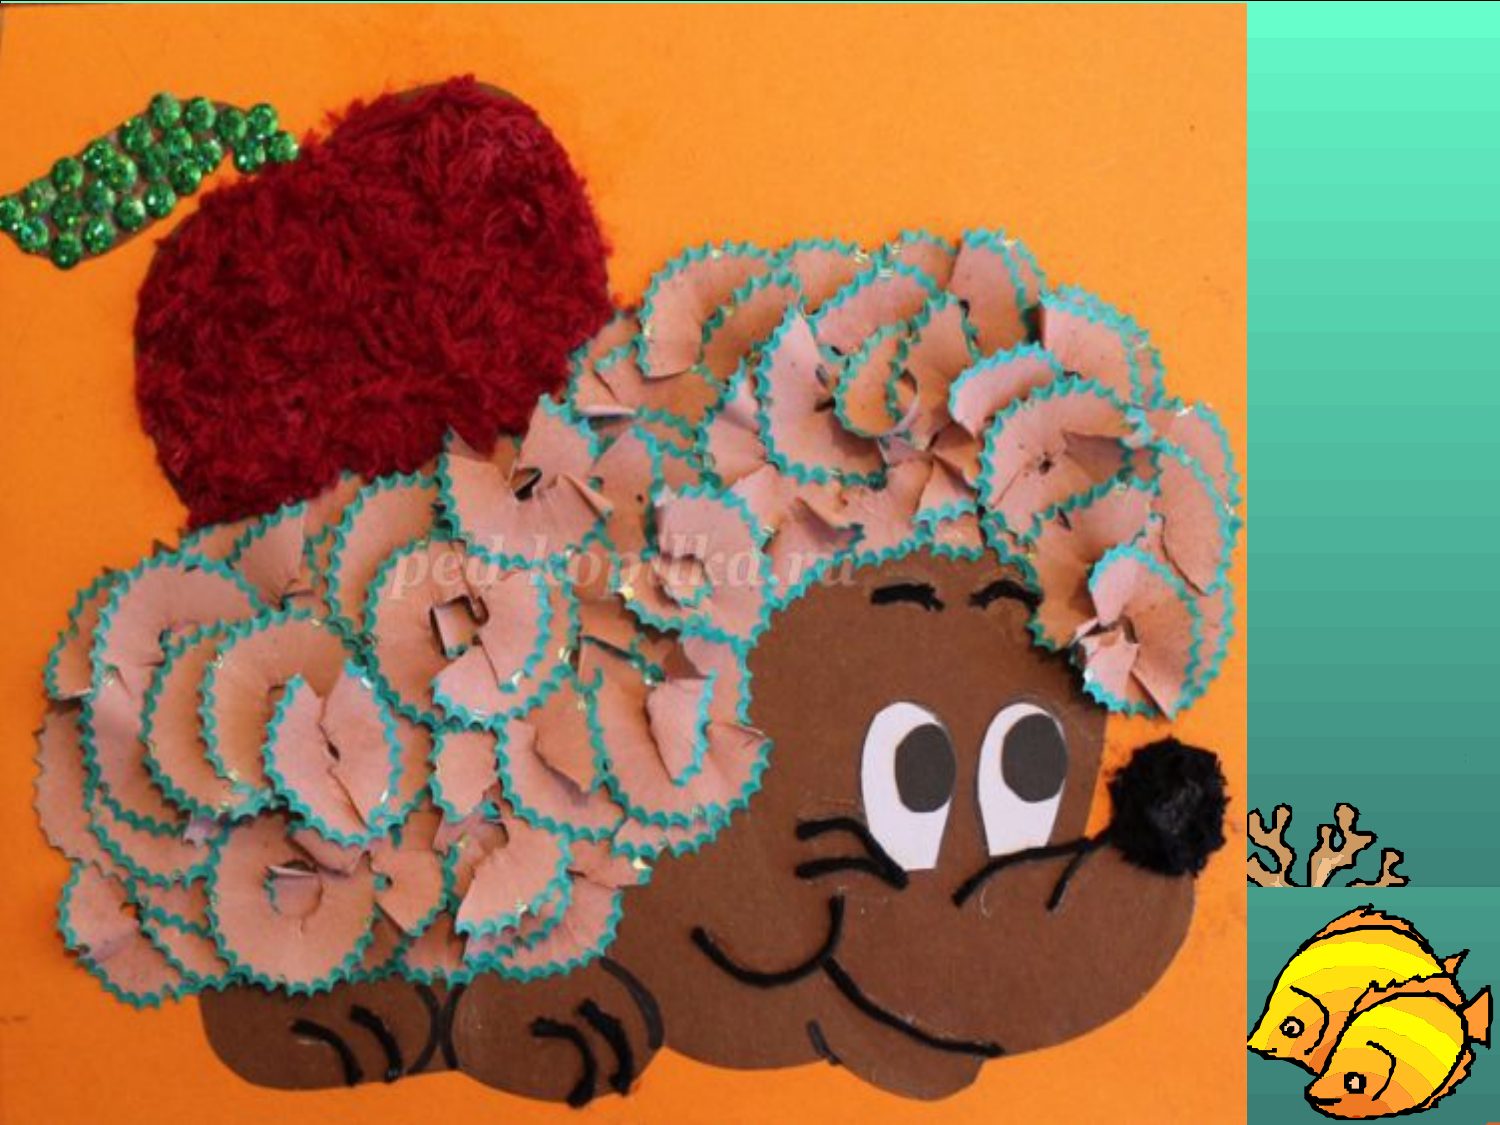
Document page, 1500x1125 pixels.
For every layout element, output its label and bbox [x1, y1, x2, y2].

picture [0, 2, 1247, 1125]
